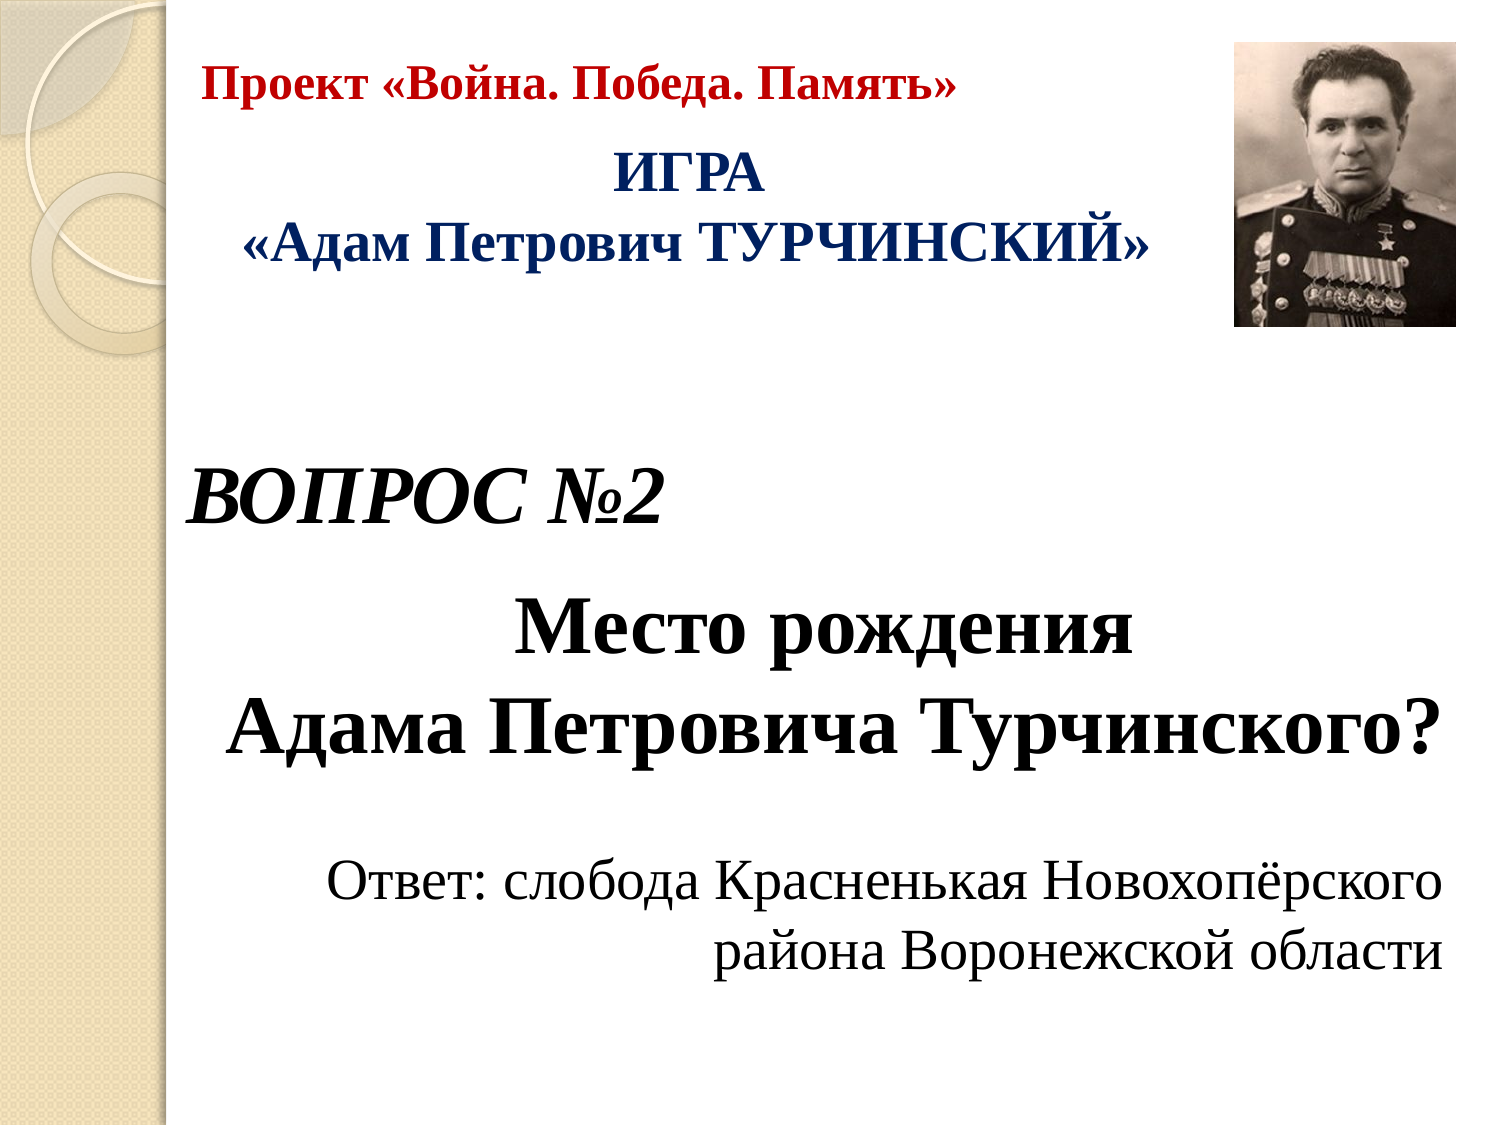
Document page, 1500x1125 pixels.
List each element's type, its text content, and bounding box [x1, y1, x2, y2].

picture [1233, 42, 1456, 327]
text_box Место рождения Адама Петровича Турчинского? [171, 562, 1500, 778]
text_box Проект «Война. Победа. Память» [187, 42, 974, 118]
text_box ИГРА «Адам Петрович ТУРЧИНСКИЙ» [159, 125, 1227, 281]
text_box ВОПРОС №2 [171, 432, 1500, 548]
text_box Ответ: слобода Красненькая Новохопёрского района Воронежской области [230, 834, 1459, 989]
